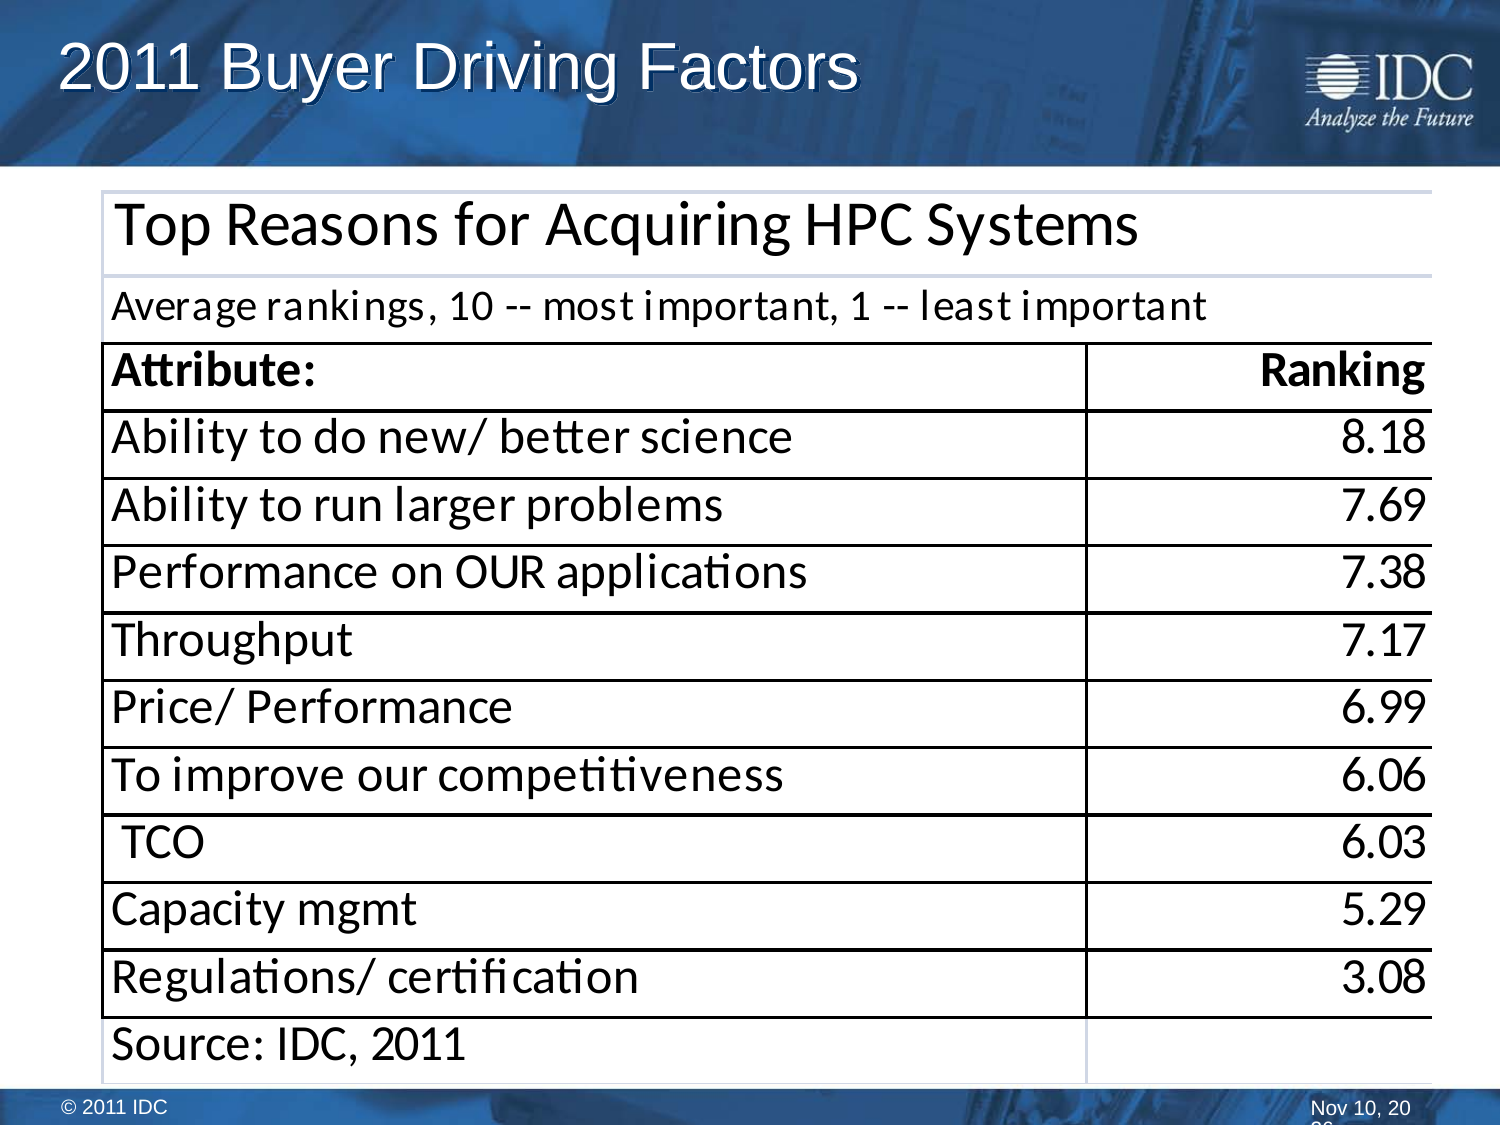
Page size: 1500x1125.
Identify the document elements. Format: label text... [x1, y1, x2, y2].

title 2011 Buyer Driving Factors [42, 0, 1390, 137]
picture [0, 0, 1500, 1125]
